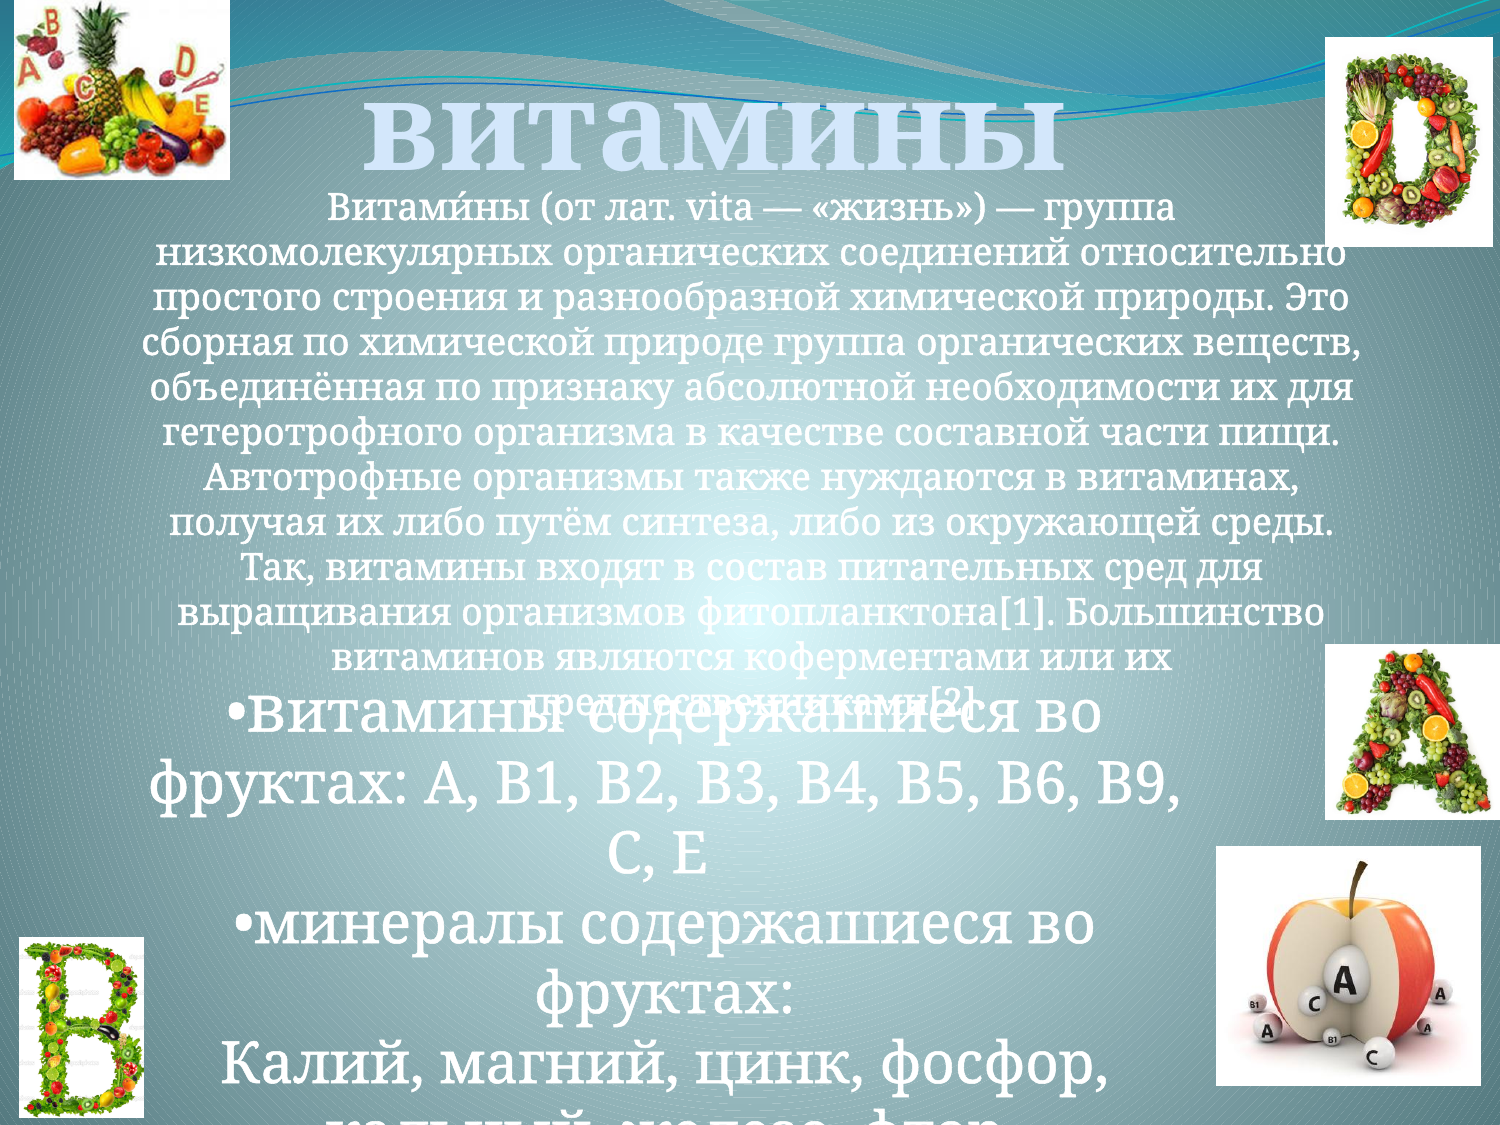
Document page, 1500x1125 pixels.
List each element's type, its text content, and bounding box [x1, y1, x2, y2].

text_box Витами́ны (от лат. vita — «жизнь») — группа низкомолекулярных органических соединений относительно простого строения и разнообразной химической природы. Это сборная по химической природе группа органических веществ, объединённая по признаку абсолютной необходимости их для гетеротрофного организма в качестве составной части пищи. Автотрофные организмы также нуждаются в витаминах, получая их либо путём синтеза, либо из окружающей среды. Так, витамины входят в состав питательных сред для выращивания организмов фитопланктона[1]. Большинство витаминов являются коферментами или их предшественниками[2] [112, 174, 1392, 730]
picture [1216, 846, 1481, 1087]
text_box витамины [347, 37, 1083, 174]
picture [19, 937, 144, 1119]
picture [1325, 644, 1500, 820]
picture [1325, 37, 1494, 247]
picture [14, 0, 230, 180]
text_box •витамины содержашиеся во фруктах: A, В1, В2, В3, В4, В5, В6, В9, С, Е •минералы содержашиеся во фруктах: Калий, магний, цинк, фосфор, кальцый, железо, фтор [112, 657, 1217, 1125]
